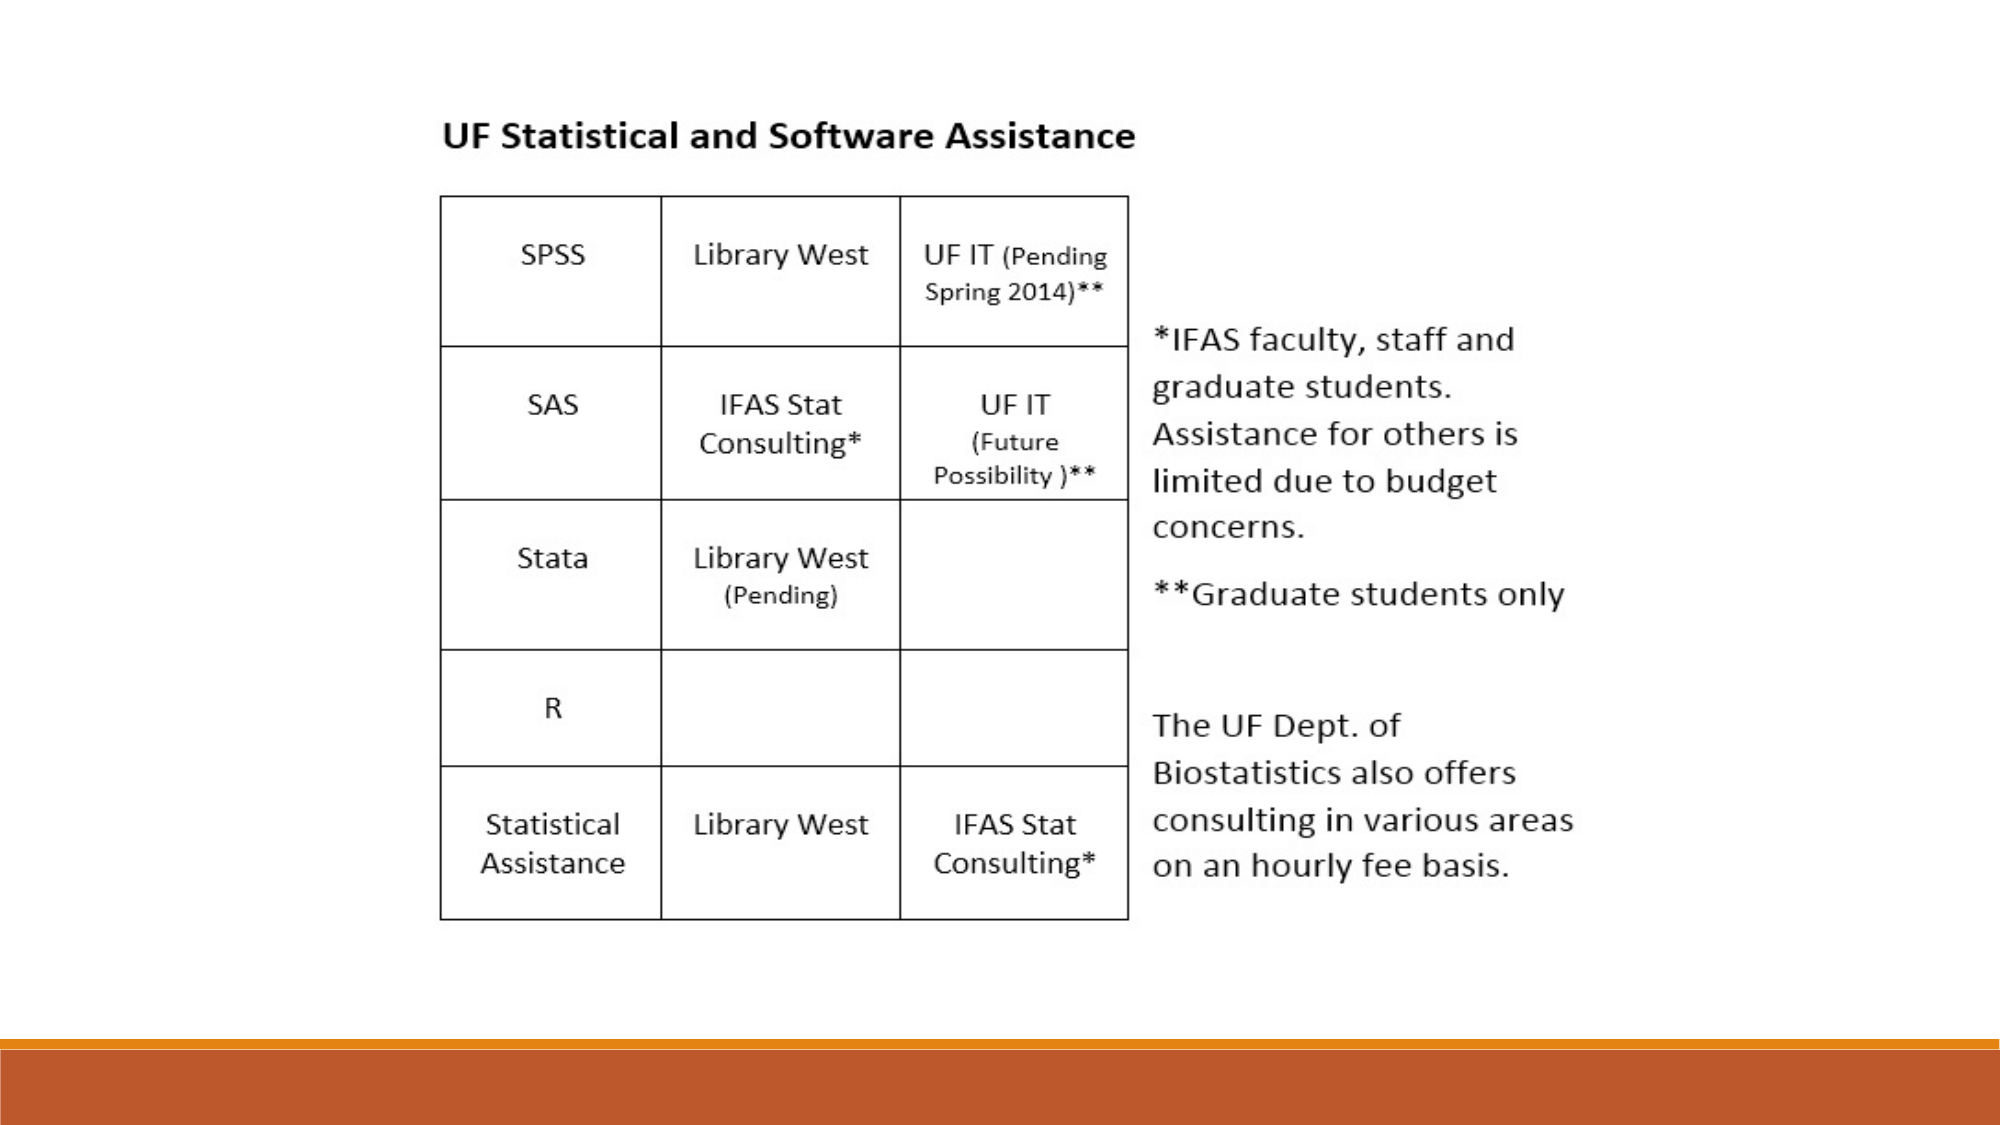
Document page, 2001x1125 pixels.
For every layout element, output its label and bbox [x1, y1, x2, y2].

picture [420, 92, 1611, 969]
